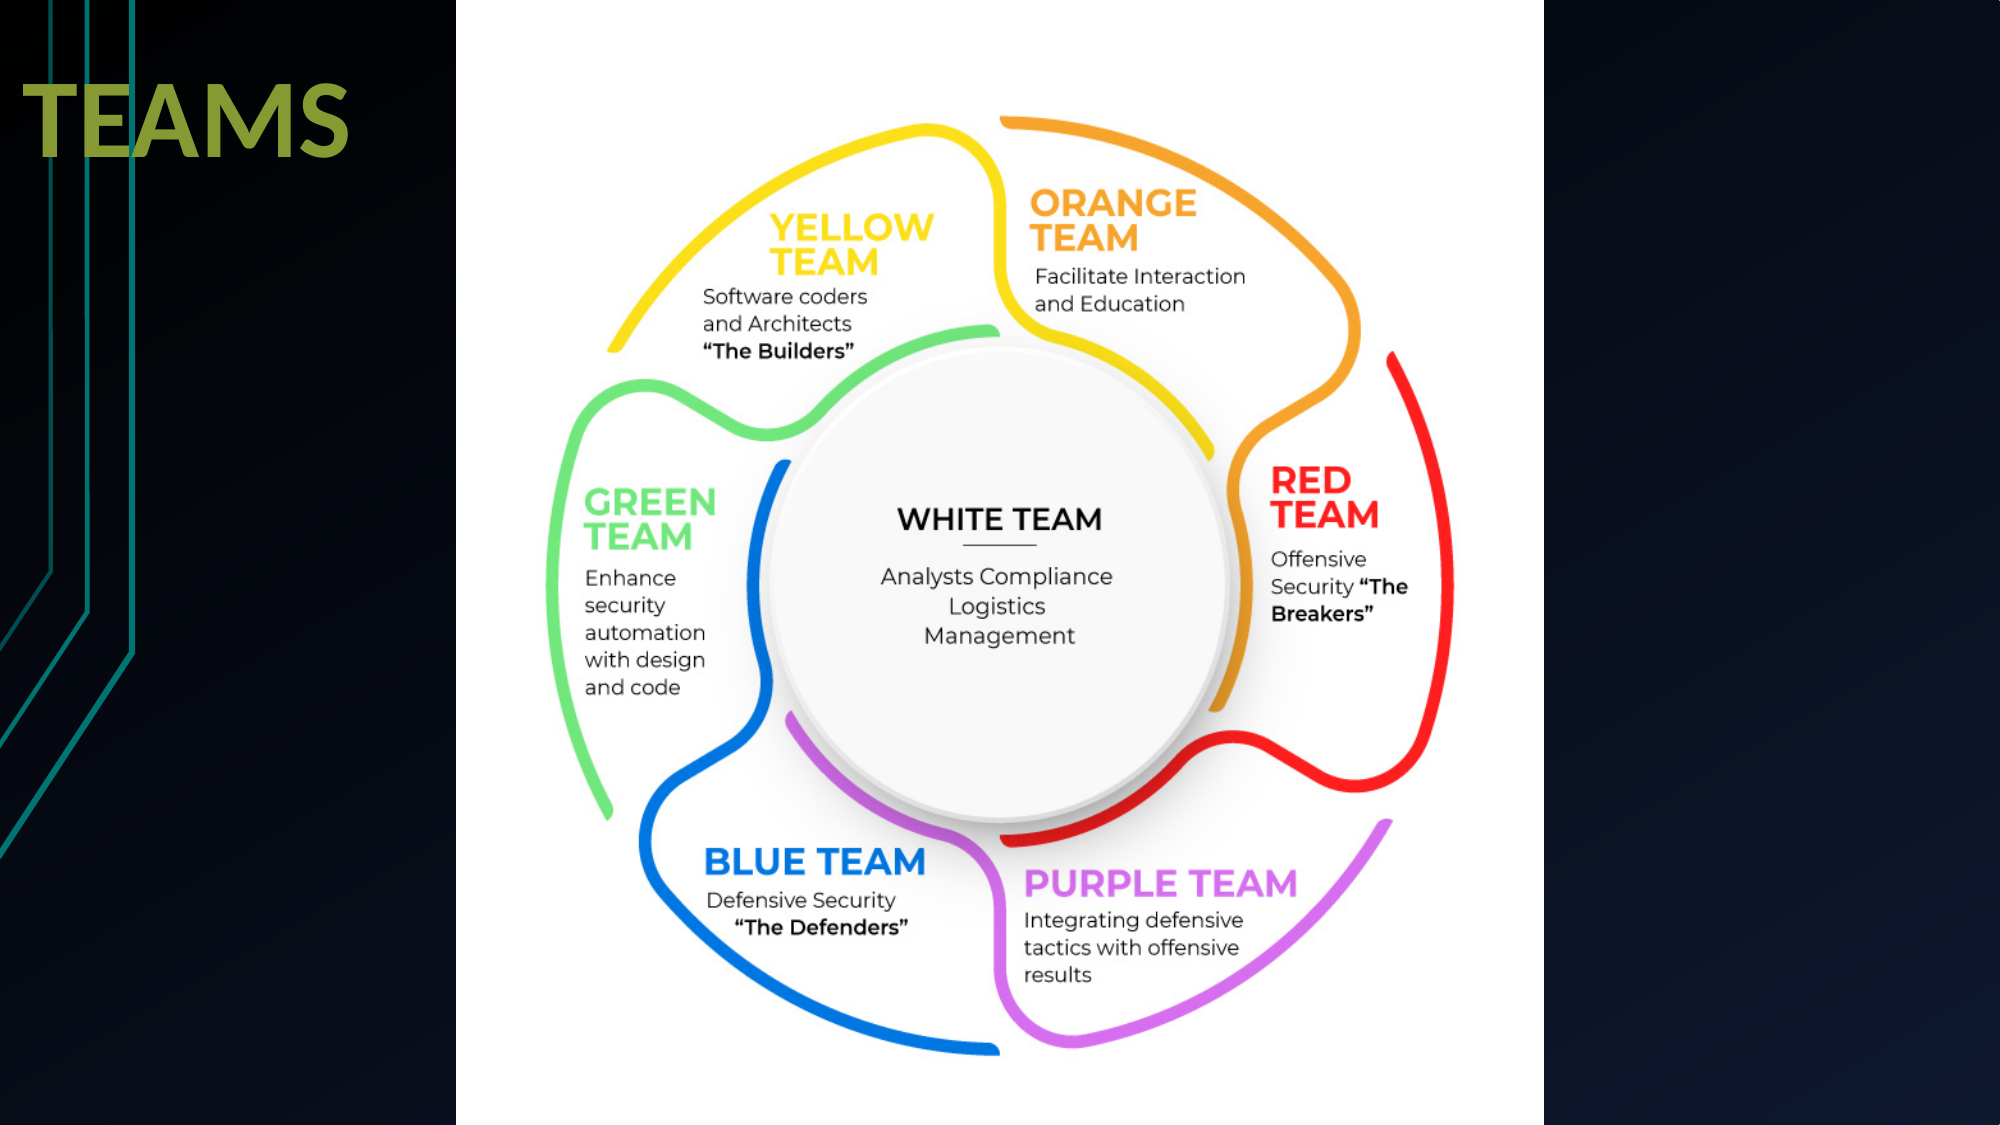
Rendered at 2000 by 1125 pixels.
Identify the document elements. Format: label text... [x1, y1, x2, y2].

text_box TEAMS [7, 37, 393, 188]
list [456, 0, 1544, 1125]
